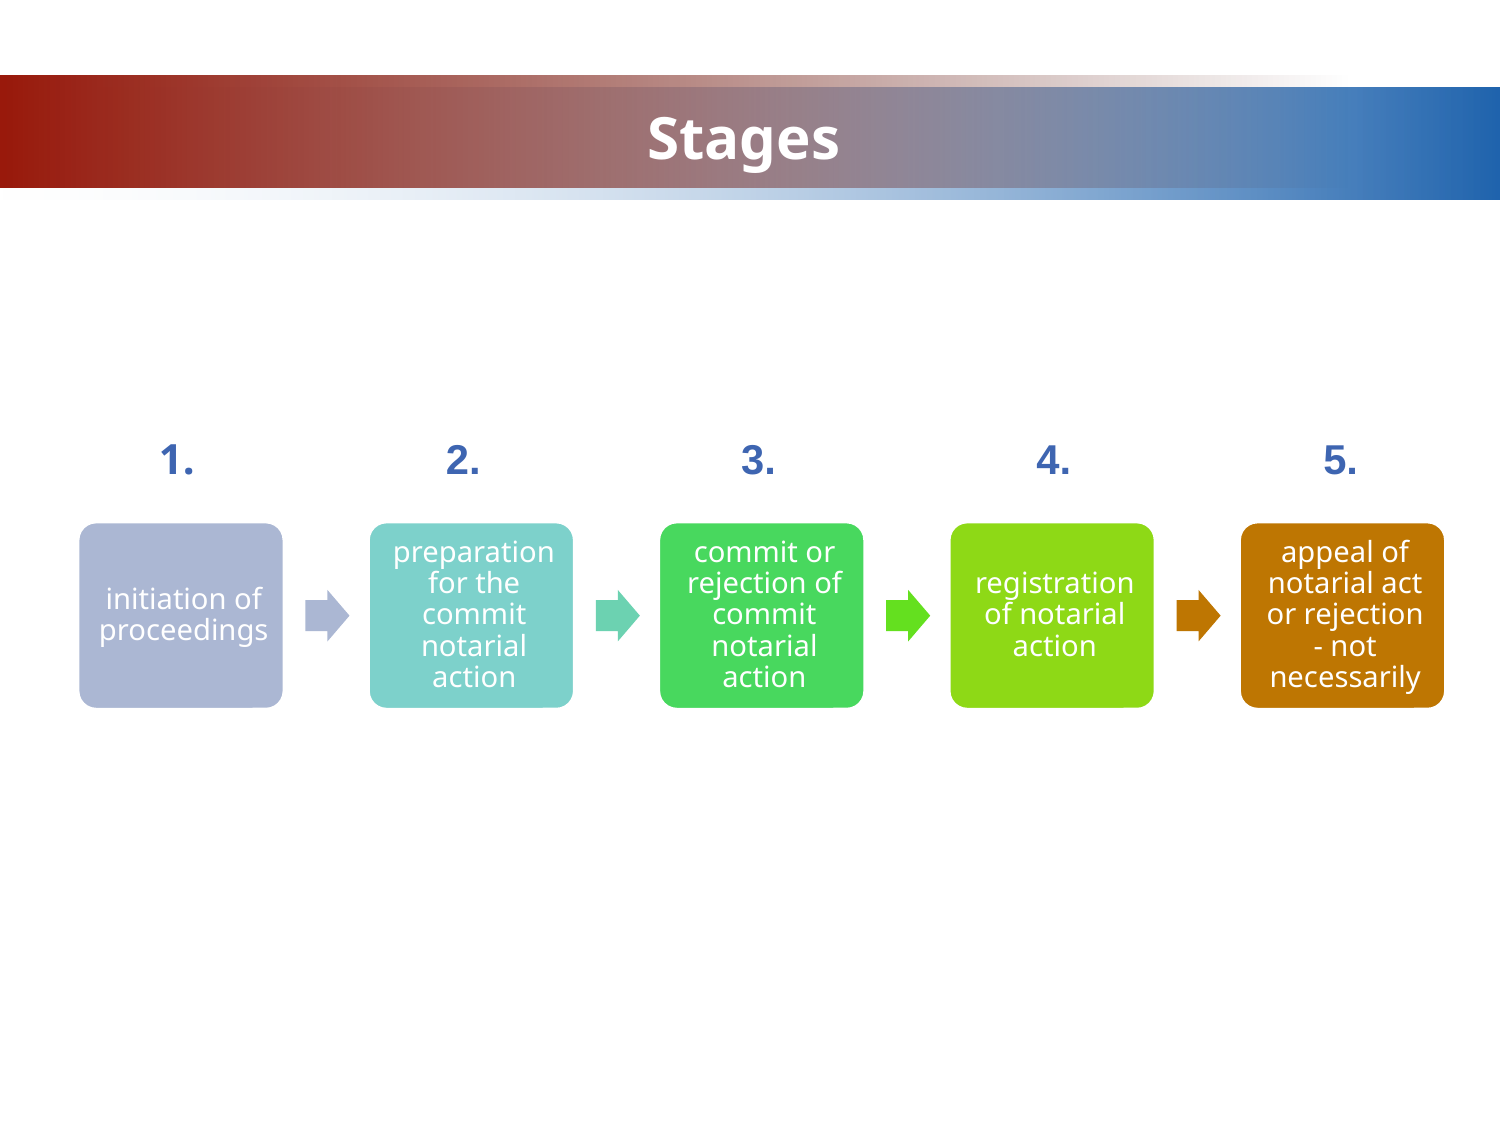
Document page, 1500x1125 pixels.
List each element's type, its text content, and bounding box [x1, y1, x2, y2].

title Stages [137, 89, 1350, 183]
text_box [76, 278, 1448, 953]
